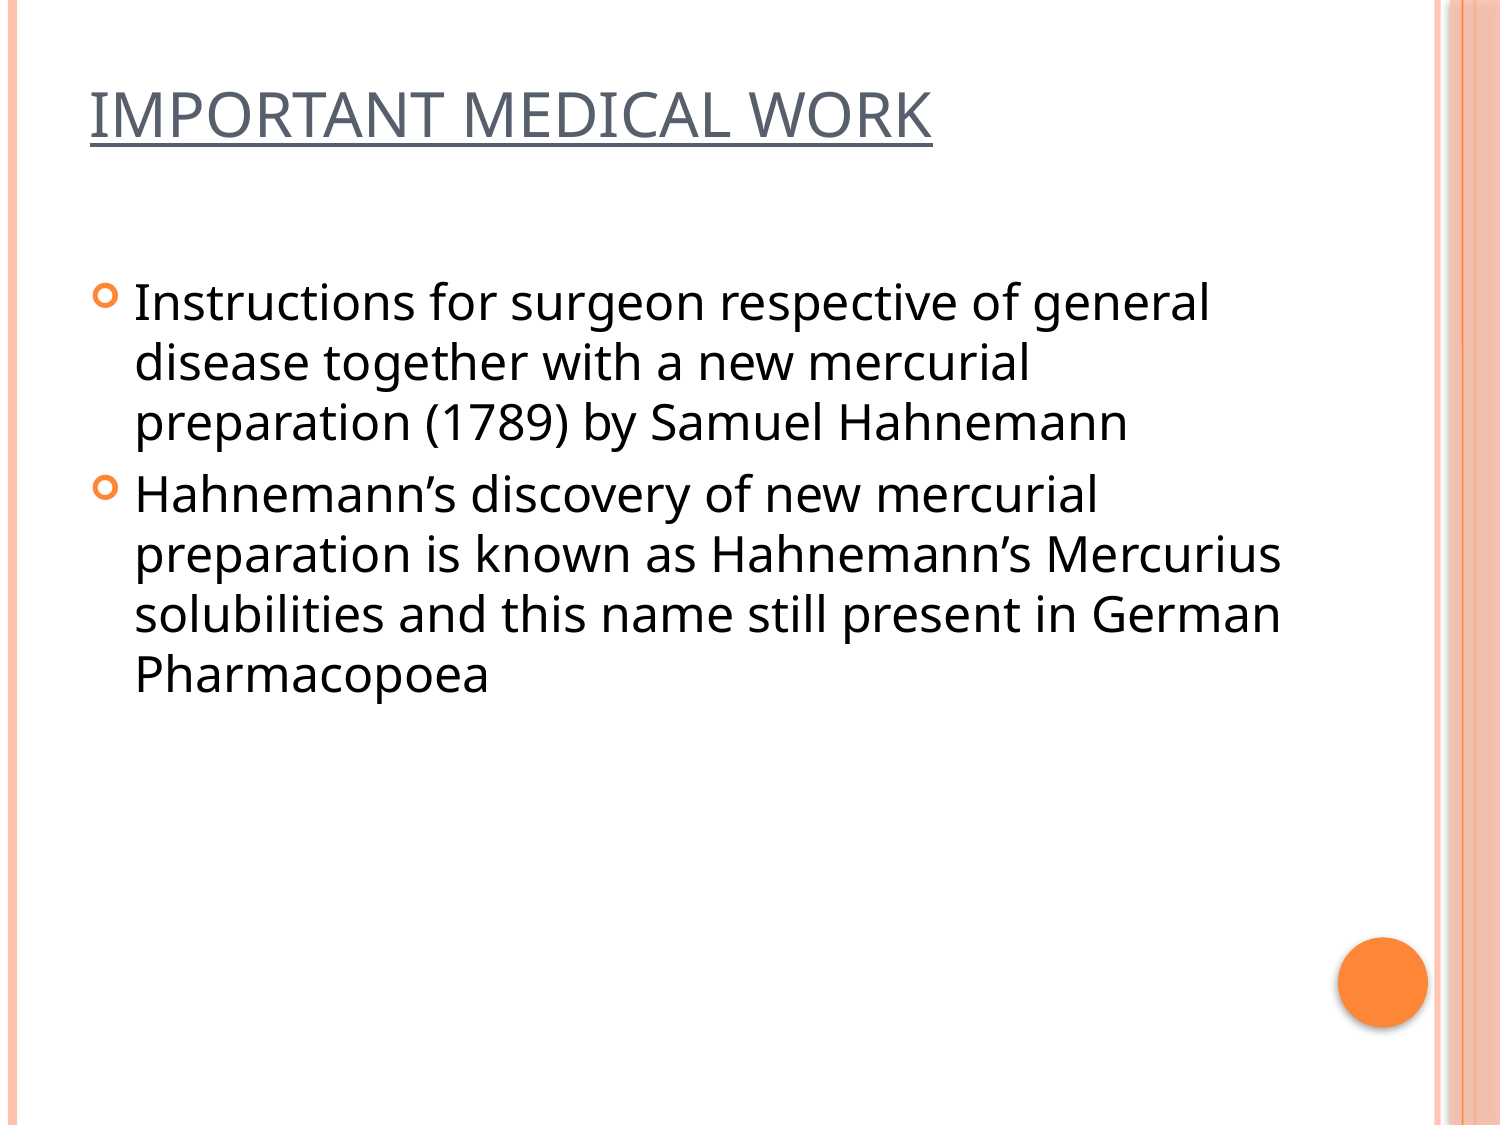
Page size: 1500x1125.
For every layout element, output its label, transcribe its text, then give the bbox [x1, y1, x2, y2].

list Instructions for surgeon respective of general disease together with a new mercurial preparation (1789) by Samuel Hahnemann Hahnemann’s discovery of new mercurial preparation is known as Hahnemann’s Mercurius solubilities and this name still present in German Pharmacopoea [75, 262, 1300, 1062]
title Important Medical Work [75, 45, 1300, 233]
